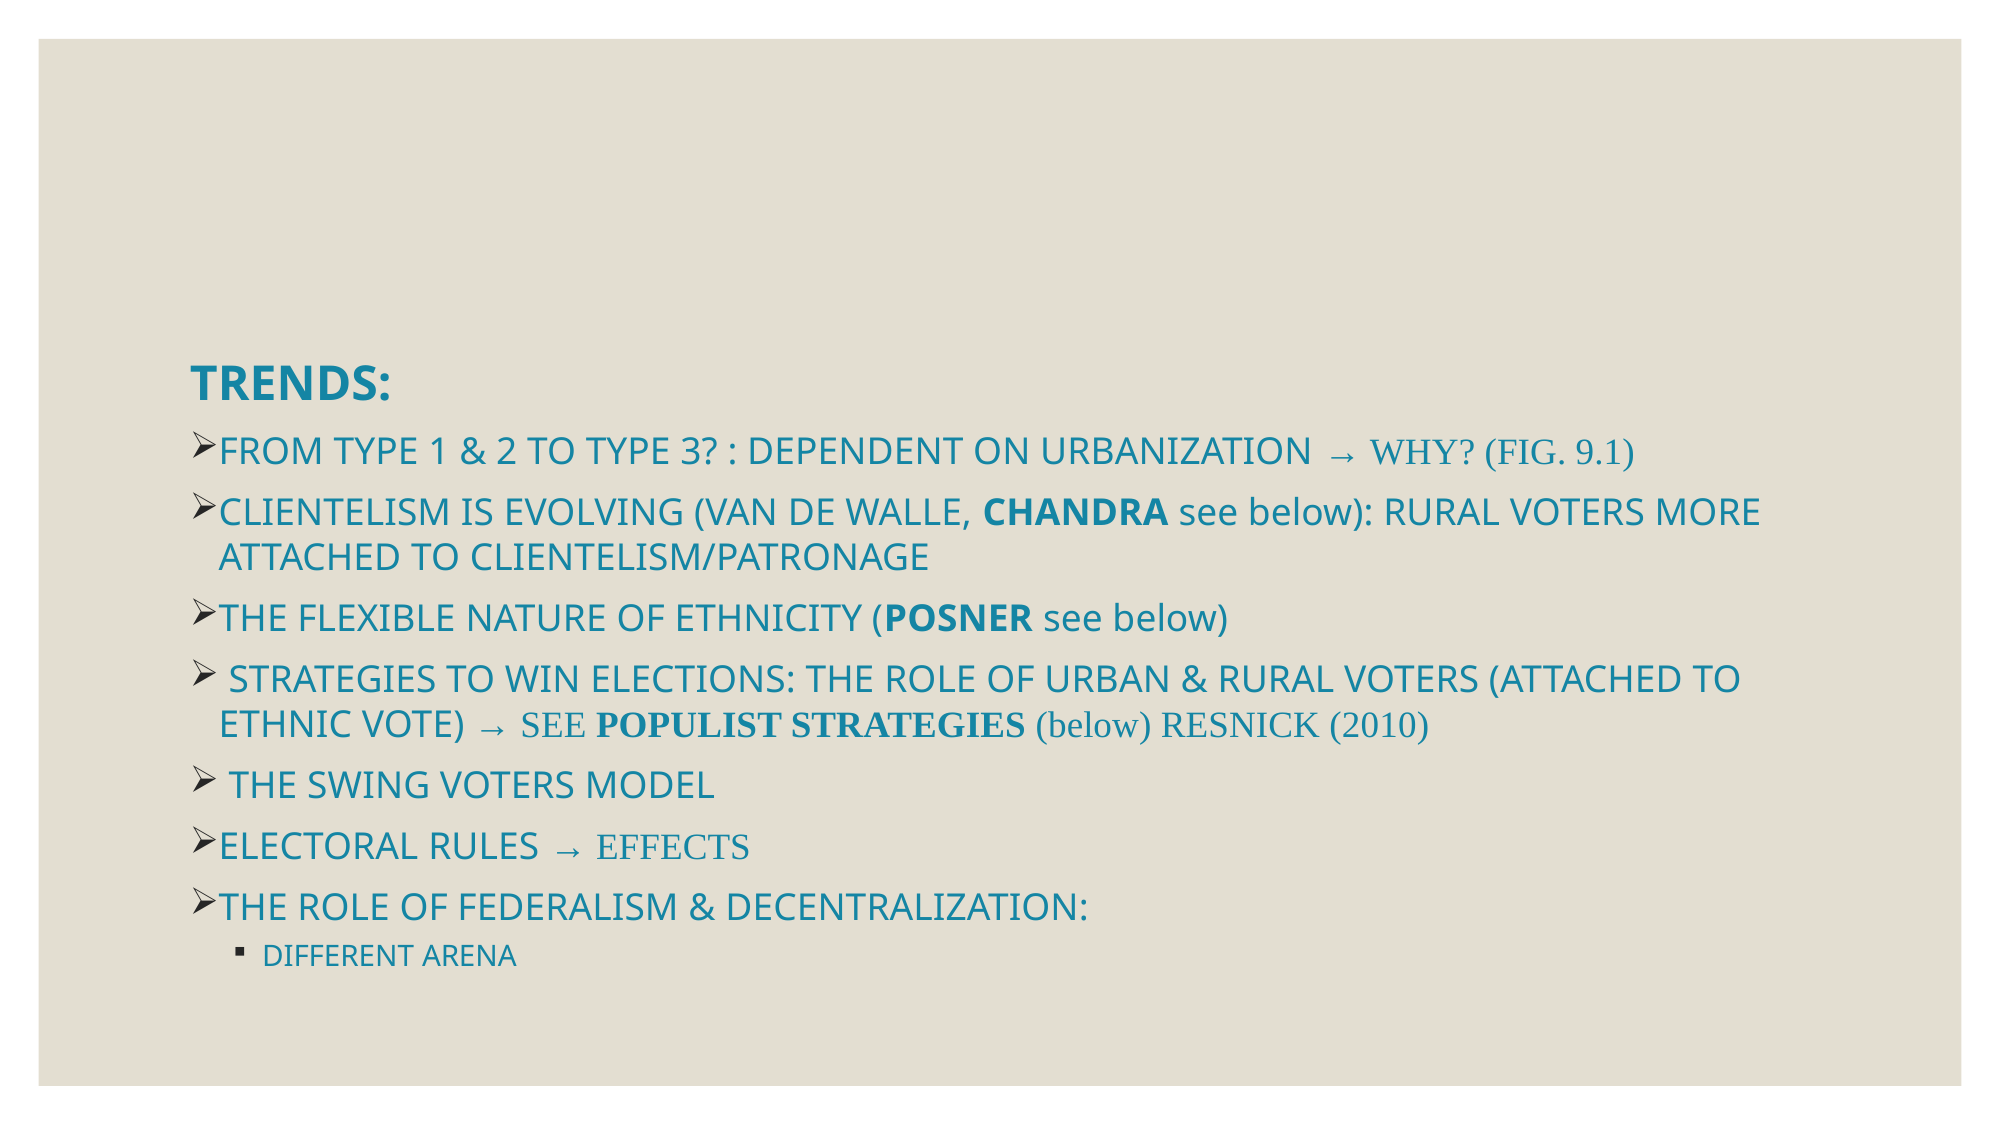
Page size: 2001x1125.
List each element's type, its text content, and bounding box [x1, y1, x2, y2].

list TRENDS: FROM TYPE 1 & 2 TO TYPE 3? : DEPENDENT ON URBANIZATION → WHY? (FIG. 9.1) CLIENTELISM IS EVOLVING (VAN DE WALLE, CHANDRA see below): RURAL VOTERS MORE ATTACHED TO CLIENTELISM/PATRONAGE THE FLEXIBLE NATURE OF ETHNICITY (POSNER see below) STRATEGIES TO WIN ELECTIONS: THE ROLE OF URBAN & RURAL VOTERS (ATTACHED TO ETHNIC VOTE) → SEE POPULIST STRATEGIES (below) RESNICK (2010) THE SWING VOTERS MODEL ELECTORAL RULES → EFFECTS THE ROLE OF FEDERALISM & DECENTRALIZATION: DIFFERENT ARENA [174, 345, 1825, 990]
